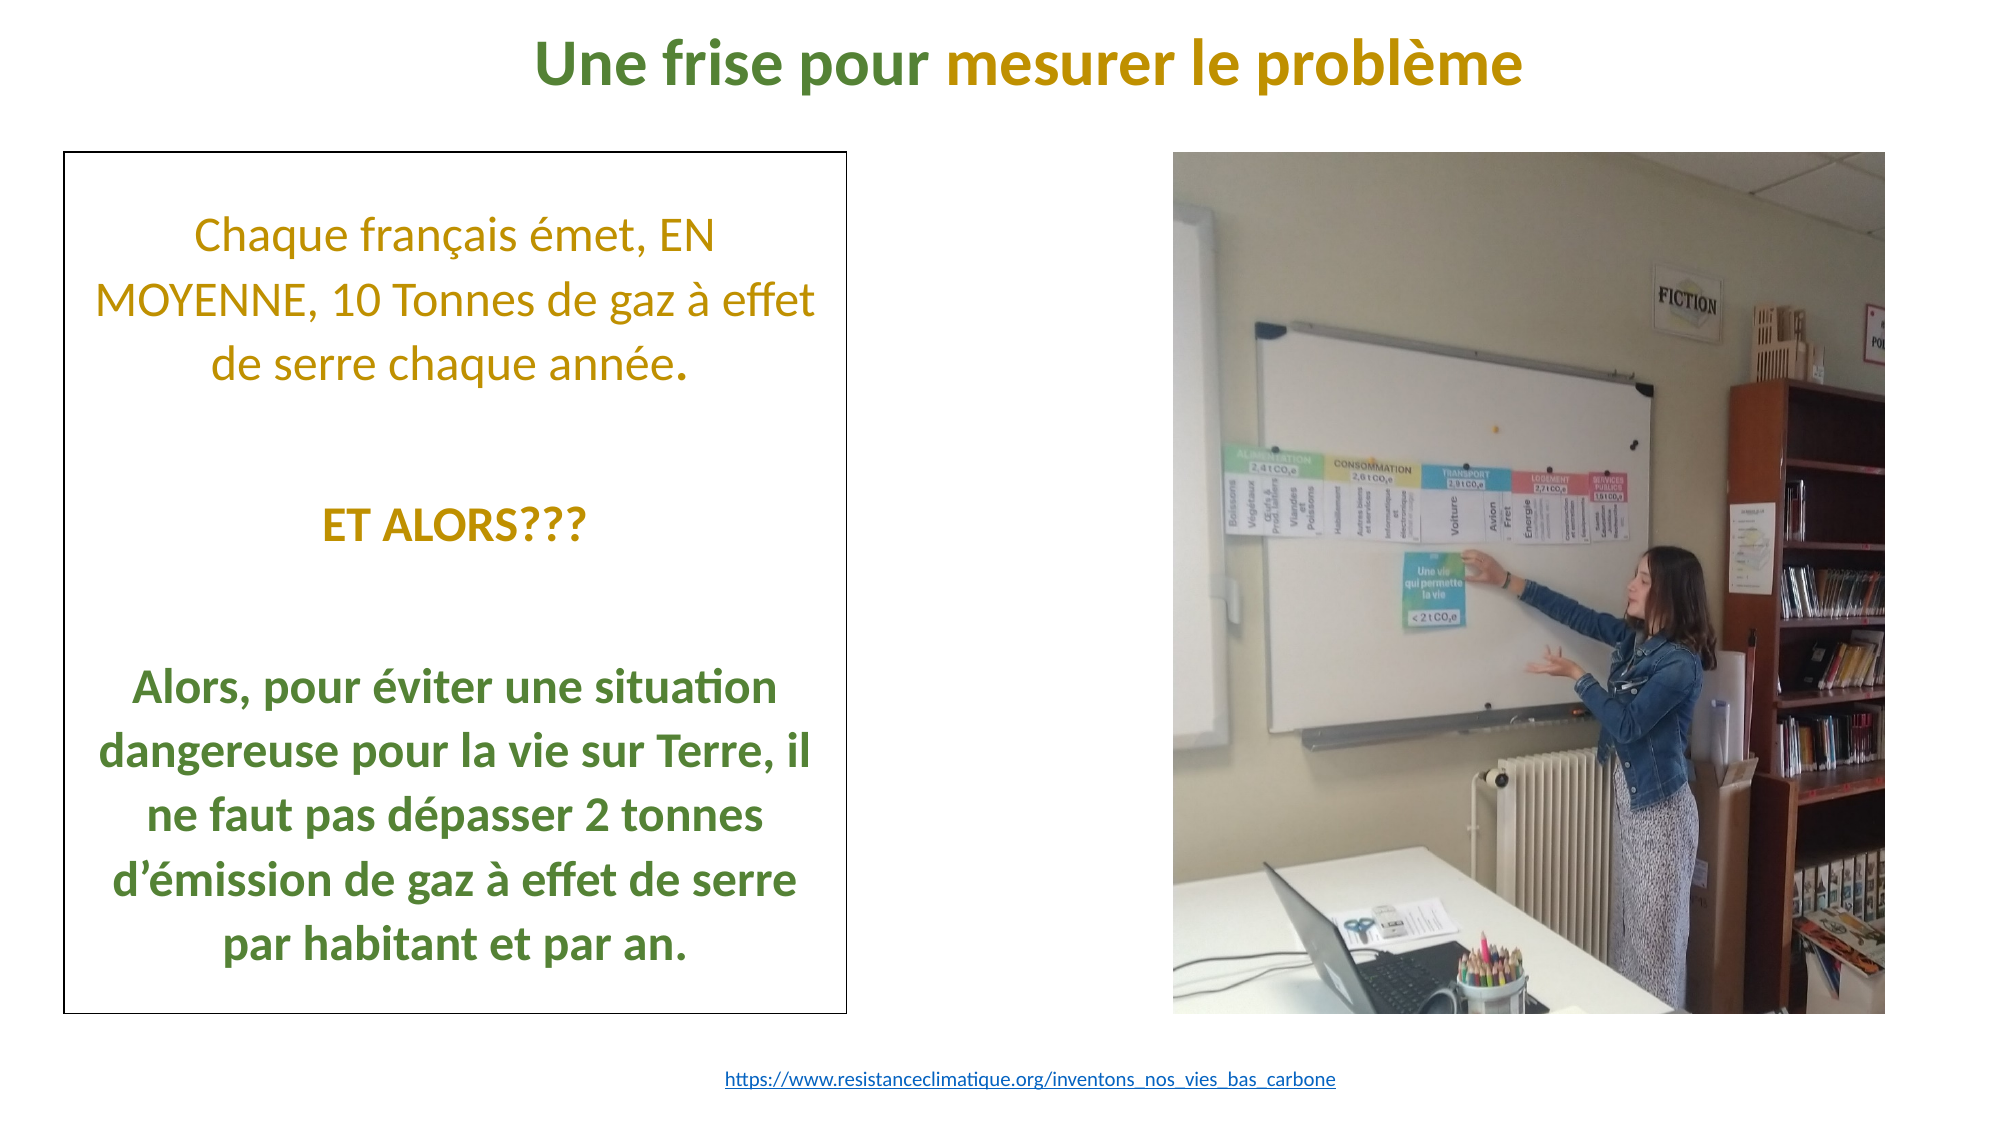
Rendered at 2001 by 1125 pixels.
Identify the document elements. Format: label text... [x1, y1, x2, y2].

text_box https://www.resistanceclimatique.org/inventons_nos_vies_bas_carbone [709, 1058, 1388, 1125]
text_box Une frise pour mesurer le problème [520, 11, 1661, 106]
text_box Chaque français émet, EN MOYENNE, 10 Tonnes de gaz à effet de serre chaque année. ET ALORS??? Alors, pour éviter une situation dangereuse pour la vie sur Terre, il ne faut pas dépasser 2 tonnes d’émission de gaz à effet de serre par habitant et par an. [63, 152, 847, 1014]
picture [1172, 152, 1886, 1014]
